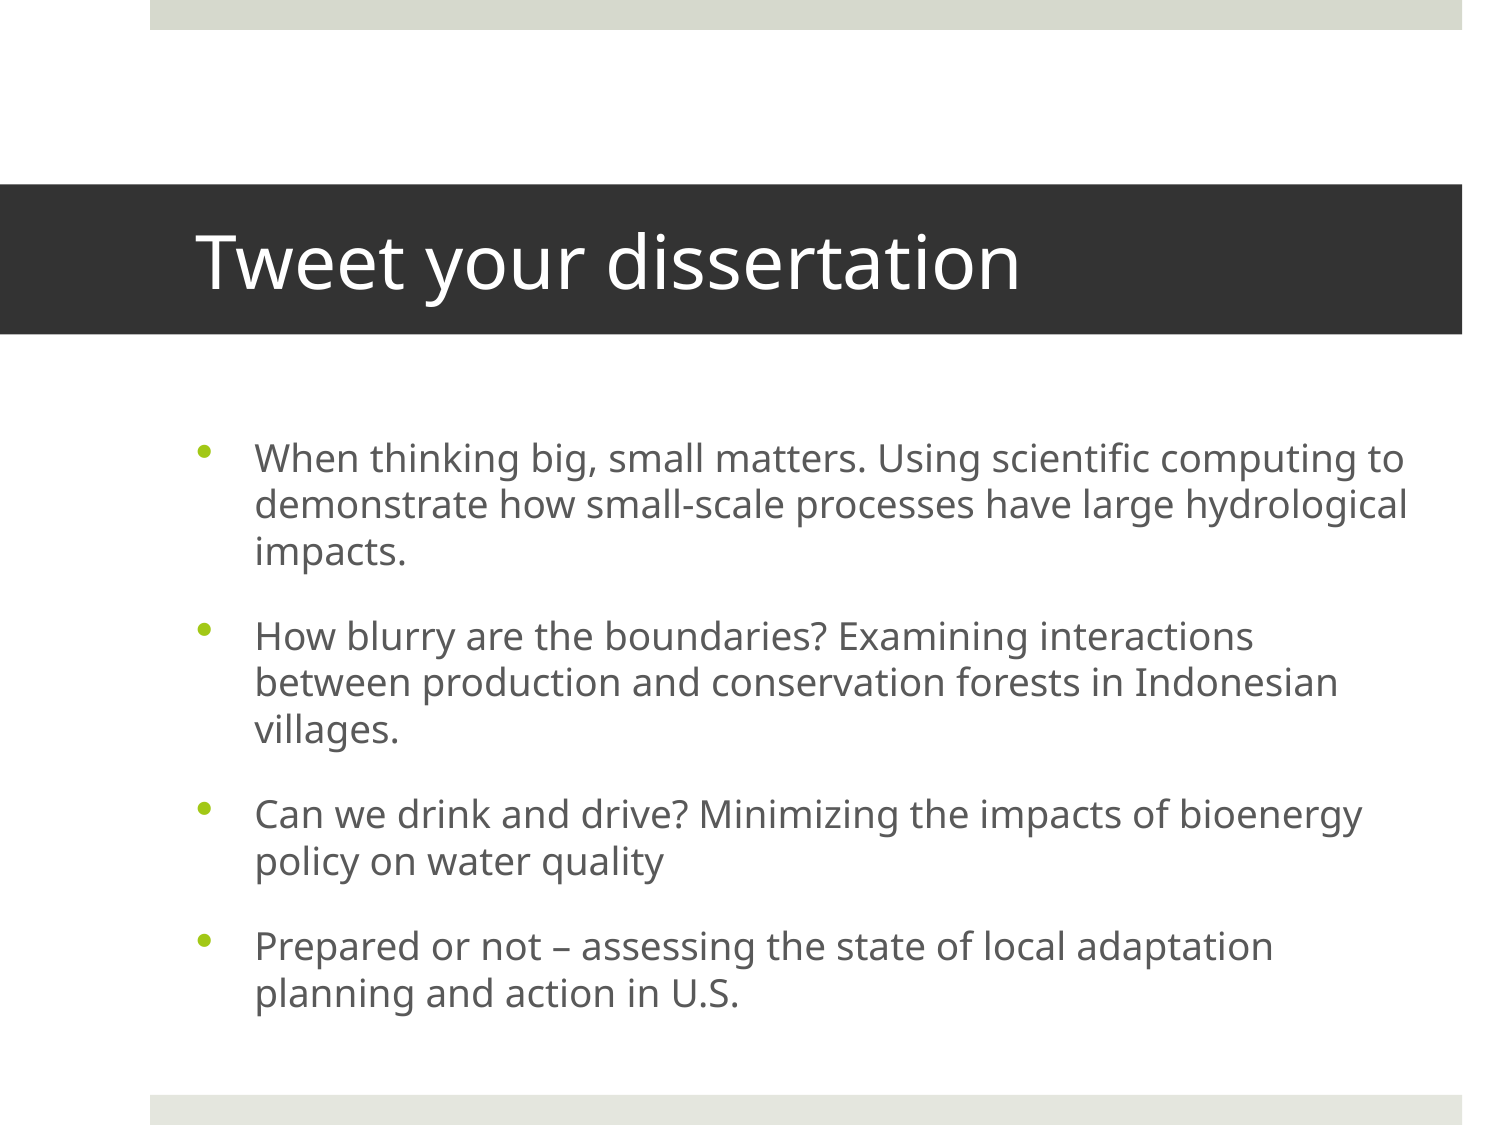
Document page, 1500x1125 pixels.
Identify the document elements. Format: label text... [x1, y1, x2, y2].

title Tweet your dissertation [0, 184, 1463, 335]
list When thinking big, small matters. Using scientific computing to demonstrate how small-scale processes have large hydrological impacts. How blurry are the boundaries? Examining interactions between production and conservation forests in Indonesian villages. Can we drink and drive? Minimizing the impacts of bioenergy policy on water quality Prepared or not – assessing the state of local adaptation planning and action in U.S. [182, 425, 1432, 1028]
